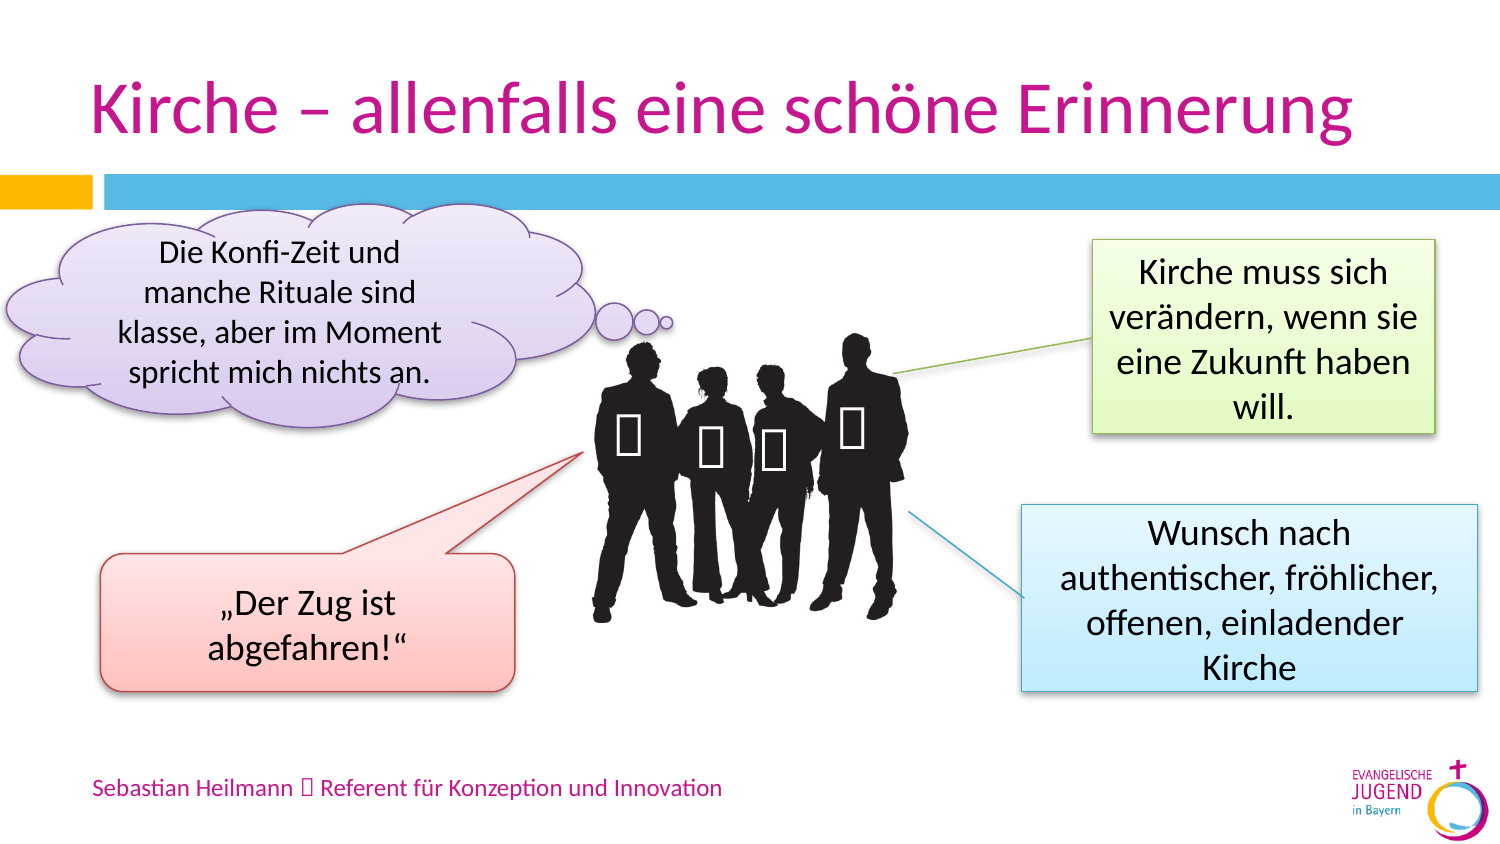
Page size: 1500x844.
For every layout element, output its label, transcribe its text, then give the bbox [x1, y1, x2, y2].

picture [0, 174, 1500, 210]
text_box Wunsch nach authentischer, fröhlicher, offenen, einladender Kirche [962, 504, 1478, 692]
text_box Die Konfi-Zeit und manche Rituale sind klasse, aber im Moment spricht mich nichts an. [5, 203, 674, 429]
text_box Kirche muss sich verändern, wenn sie eine Zukunft haben will. [962, 239, 1436, 434]
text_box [543, 333, 957, 623]
picture [1338, 752, 1500, 844]
title Kirche – allenfalls eine schöne Erinnerung [75, 33, 1425, 175]
text_box „Der Zug ist abgefahren!“ [99, 470, 537, 693]
